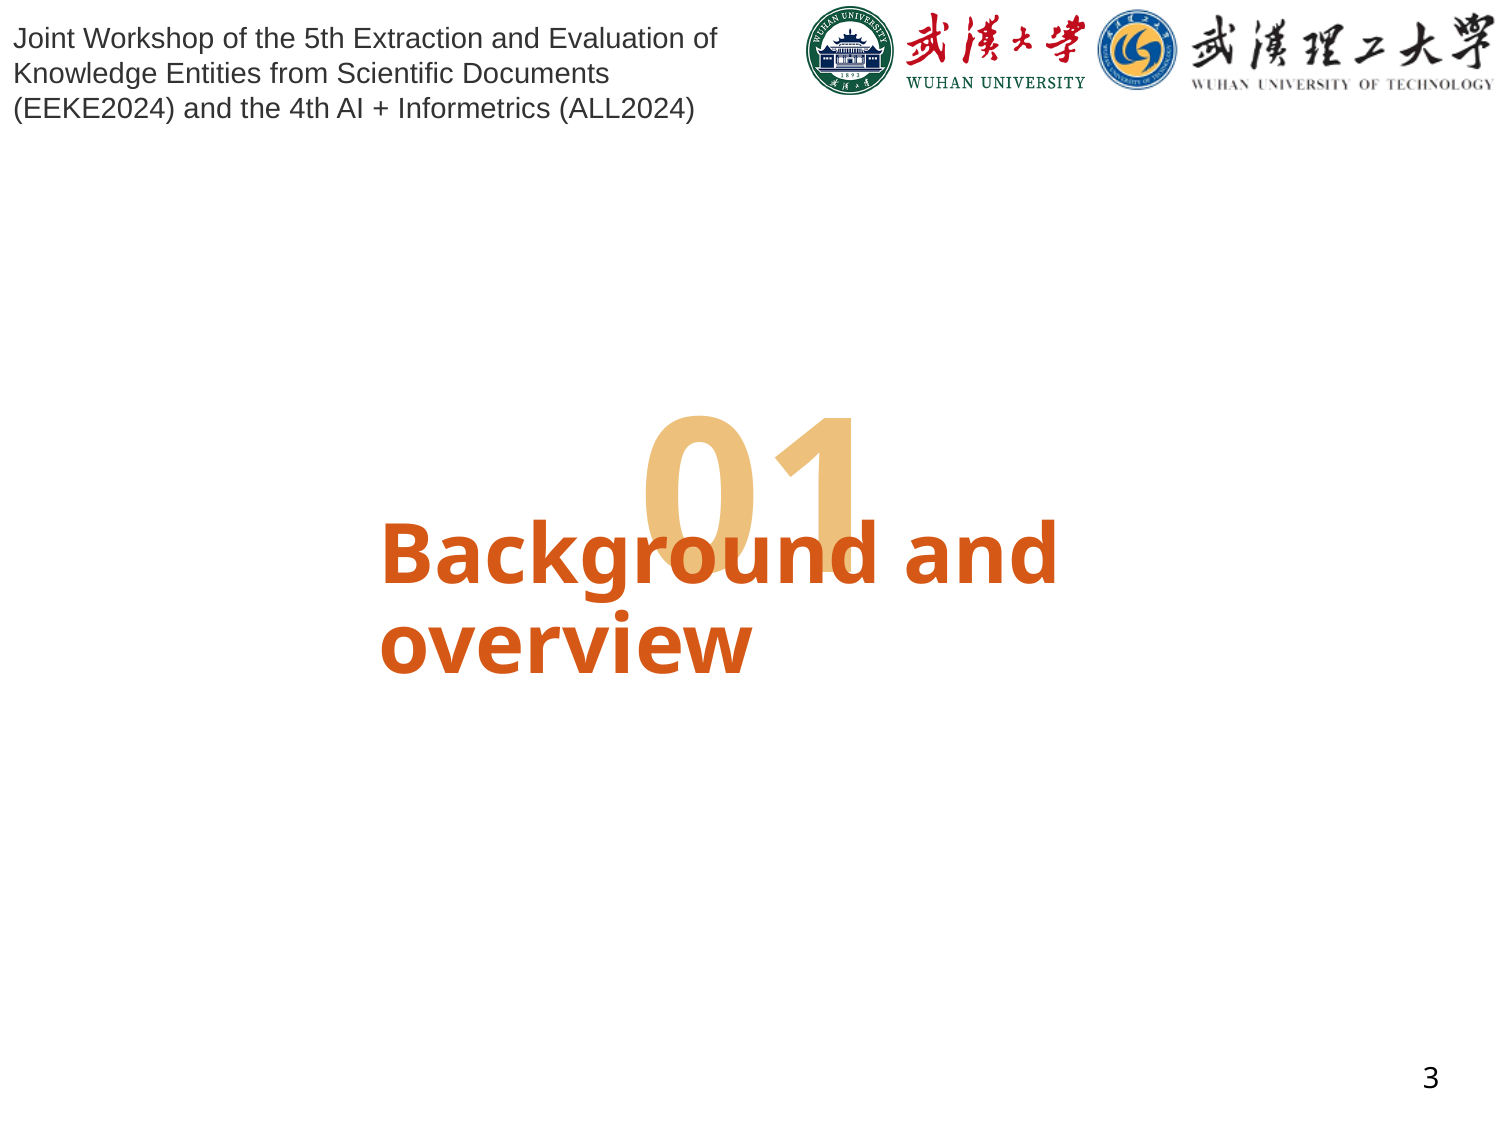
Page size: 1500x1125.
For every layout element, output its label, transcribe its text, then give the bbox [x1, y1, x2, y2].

picture [806, 6, 1085, 95]
picture [1091, 4, 1500, 97]
text_box 01 [638, 349, 901, 513]
text_box 3 [1408, 1051, 1455, 1102]
text_box Background and overview [378, 513, 1122, 691]
text_box Joint Workshop of the 5th Extraction and Evaluation of Knowledge Entities from Scientific Documents (EEKE2024) and the 4th AI + Informetrics (ALL2024) [0, 11, 764, 132]
